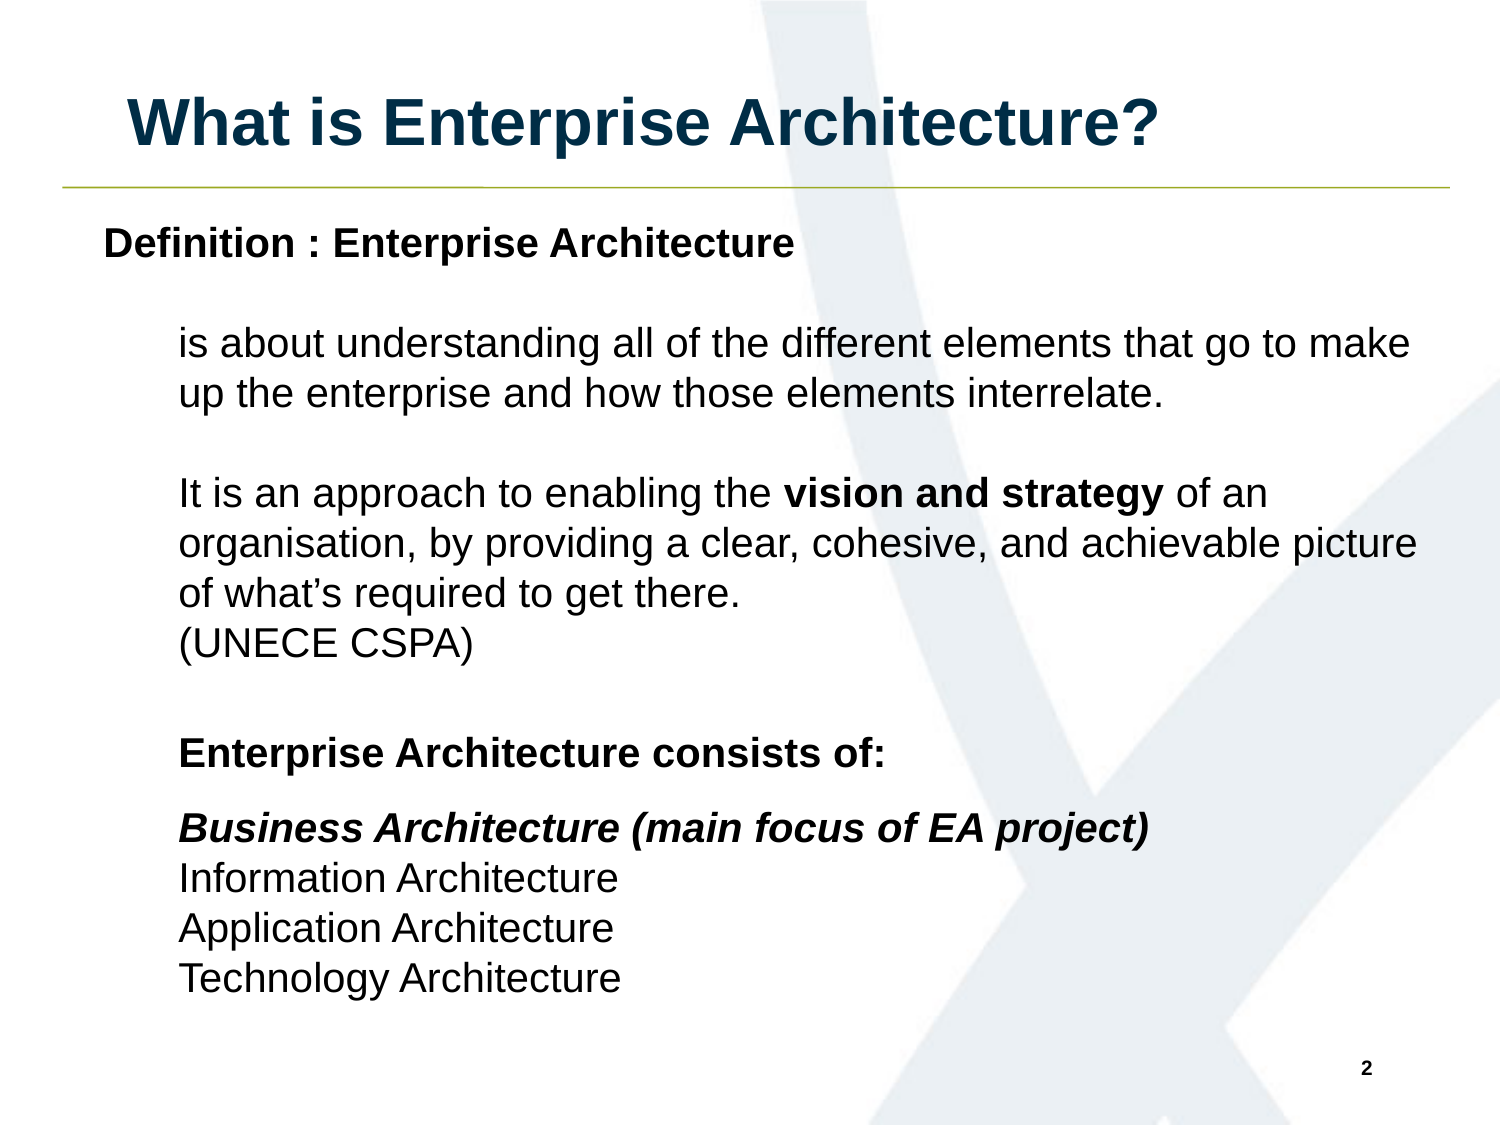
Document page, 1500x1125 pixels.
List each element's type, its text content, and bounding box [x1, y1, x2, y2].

title What is Enterprise Architecture? [112, 24, 1388, 208]
text_box Definition : Enterprise Architecture is about understanding all of the different elements that go to make up the enterprise and how those elements interrelate. It is an approach to enabling the vision and strategy of an organisation, by providing a clear, cohesive, and achievable picture of what’s required to get there. (UNECE CSPA) Enterprise Architecture consists of: Business Architecture (main focus of EA project) Information Architecture Application Architecture Technology Architecture [88, 208, 1447, 1125]
picture [0, 0, 1500, 1125]
